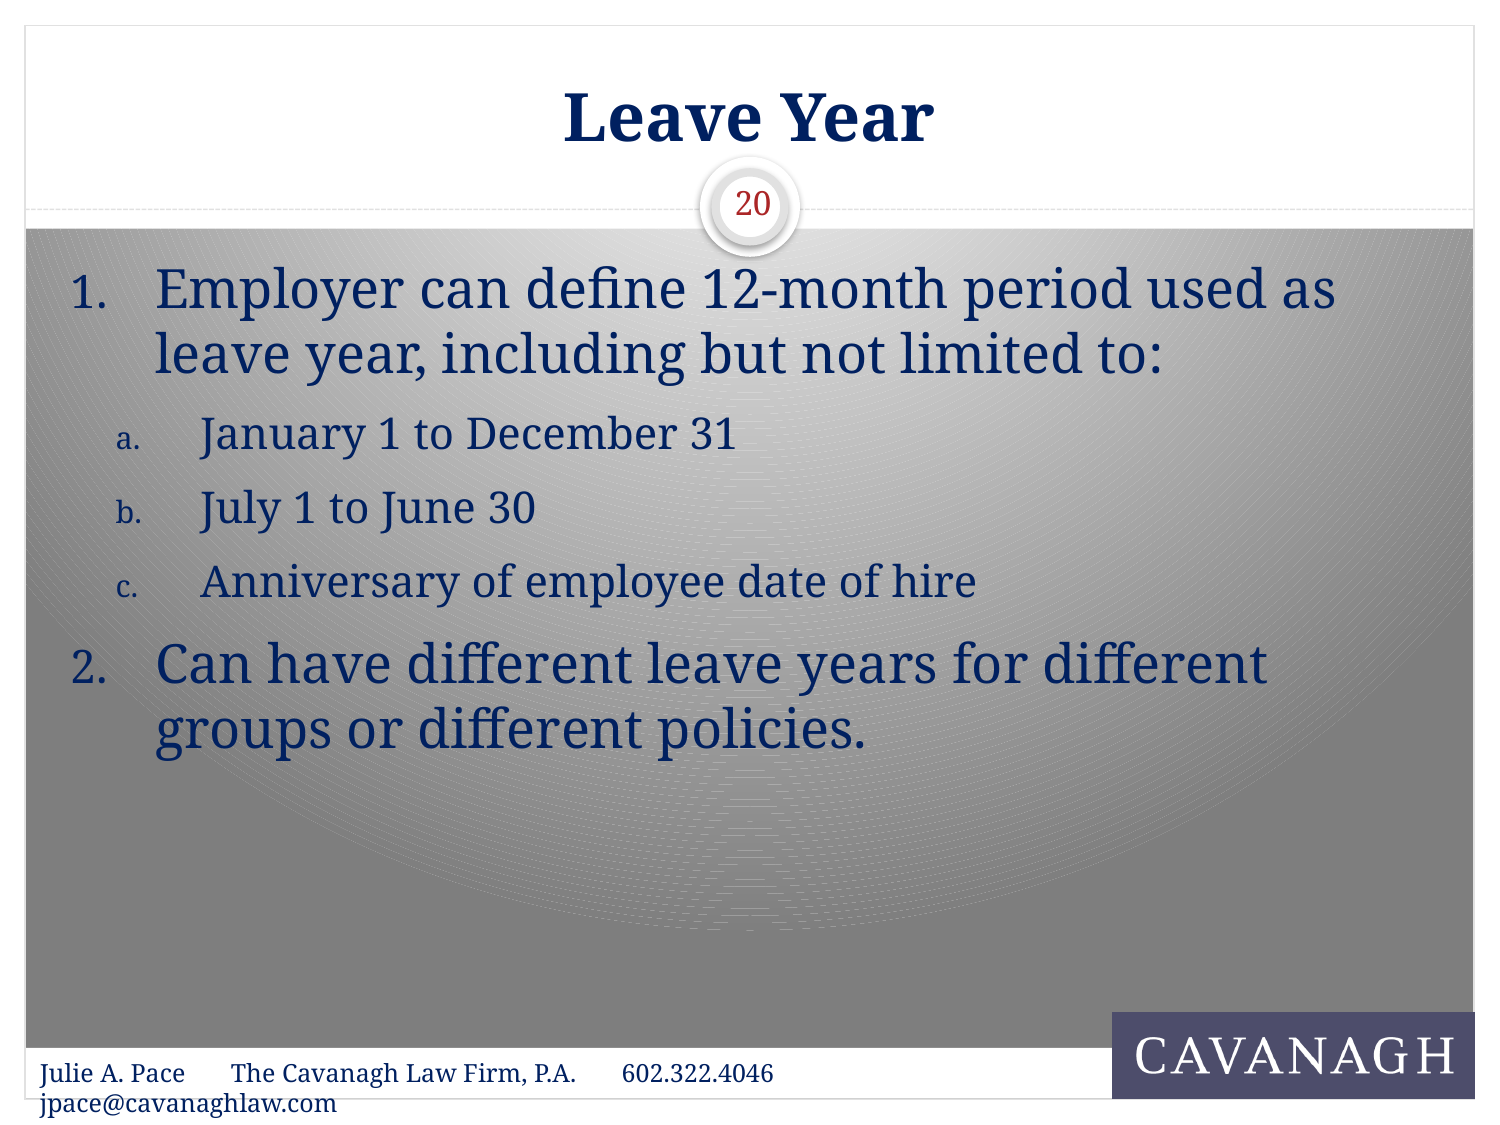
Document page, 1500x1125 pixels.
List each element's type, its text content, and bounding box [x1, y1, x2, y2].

text_box Julie A. Pace The Cavanagh Law Firm, P.A. 602.322.4046 jpace@cavanaghlaw.com [24, 1049, 1113, 1125]
list Employer can define 12-month period used as leave year, including but not limited to: January 1 to December 31 July 1 to June 30 Anniversary of employee date of hire Can have different leave years for different groups or different policies. [55, 247, 1451, 974]
text_box 20 [715, 168, 791, 241]
title Leave Year [49, 37, 1450, 163]
picture [1112, 1012, 1475, 1099]
